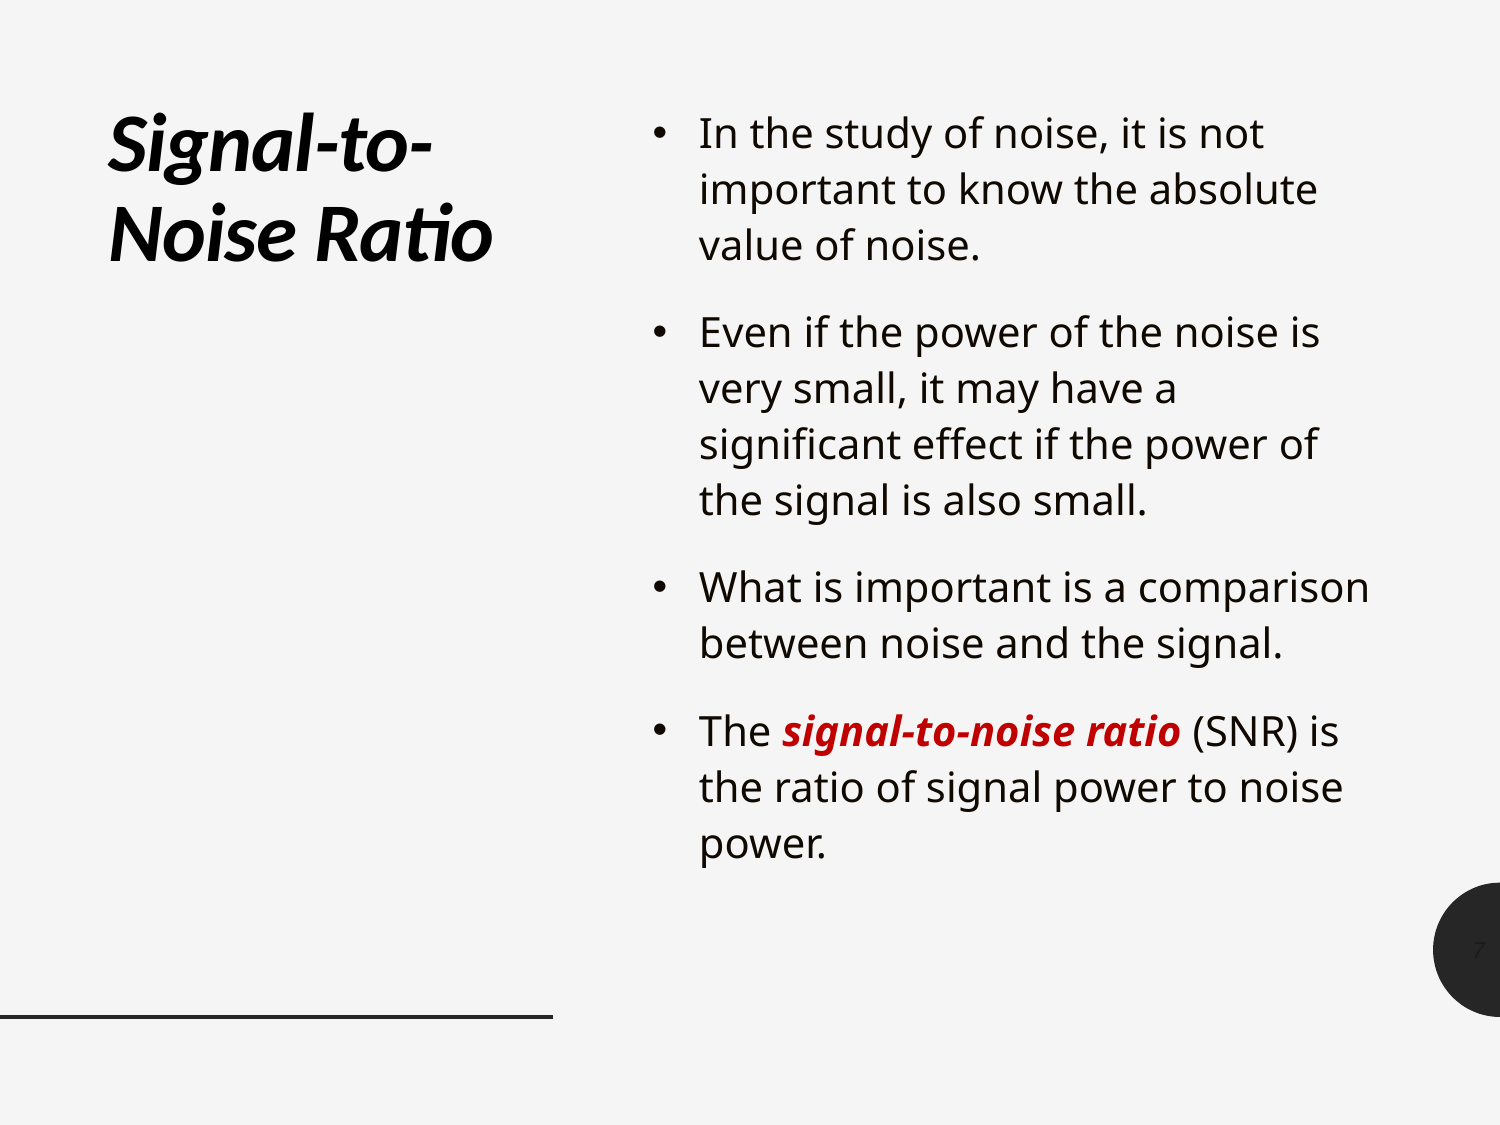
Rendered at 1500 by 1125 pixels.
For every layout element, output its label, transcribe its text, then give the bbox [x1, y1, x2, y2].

title Signal-to-Noise Ratio [93, 91, 566, 905]
slide_number 7 [1433, 919, 1500, 980]
list In the study of noise, it is not important to know the absolute value of noise. Even if the power of the noise is very small, it may have a significant effect if the power of the signal is also small. What is important is a comparison between noise and the signal. The signal-to-noise ratio (SNR) is the ratio of signal power to noise power. [637, 93, 1407, 1022]
